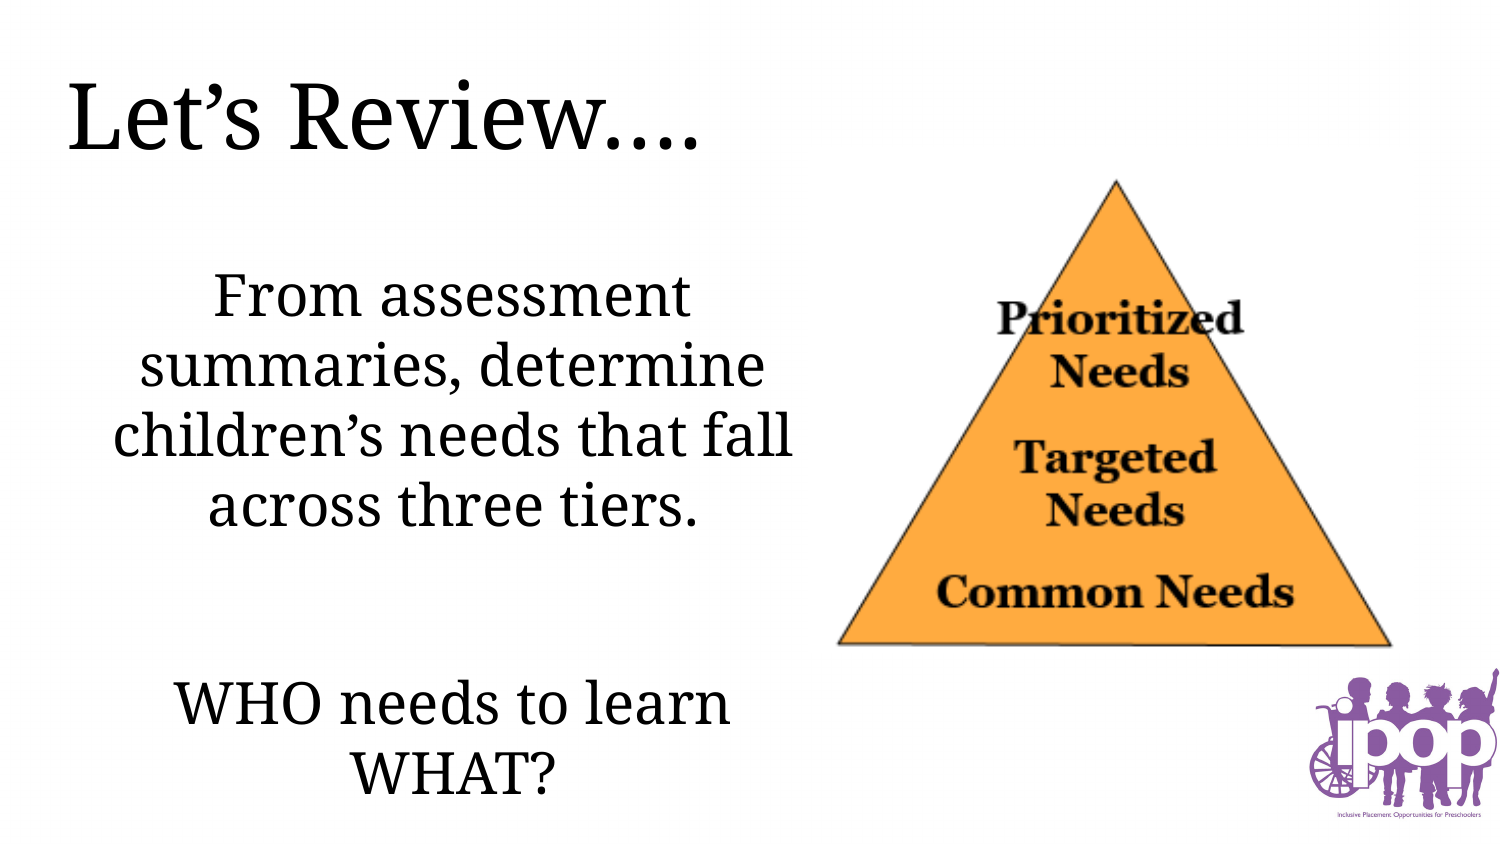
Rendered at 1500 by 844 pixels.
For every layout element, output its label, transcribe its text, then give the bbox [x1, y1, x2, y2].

text_box From assessment summaries, determine children’s needs that fall across three tiers. WHO needs to learn WHAT? [71, 250, 835, 686]
title Let’s Review…. [51, 72, 1449, 167]
picture [0, 0, 1500, 844]
